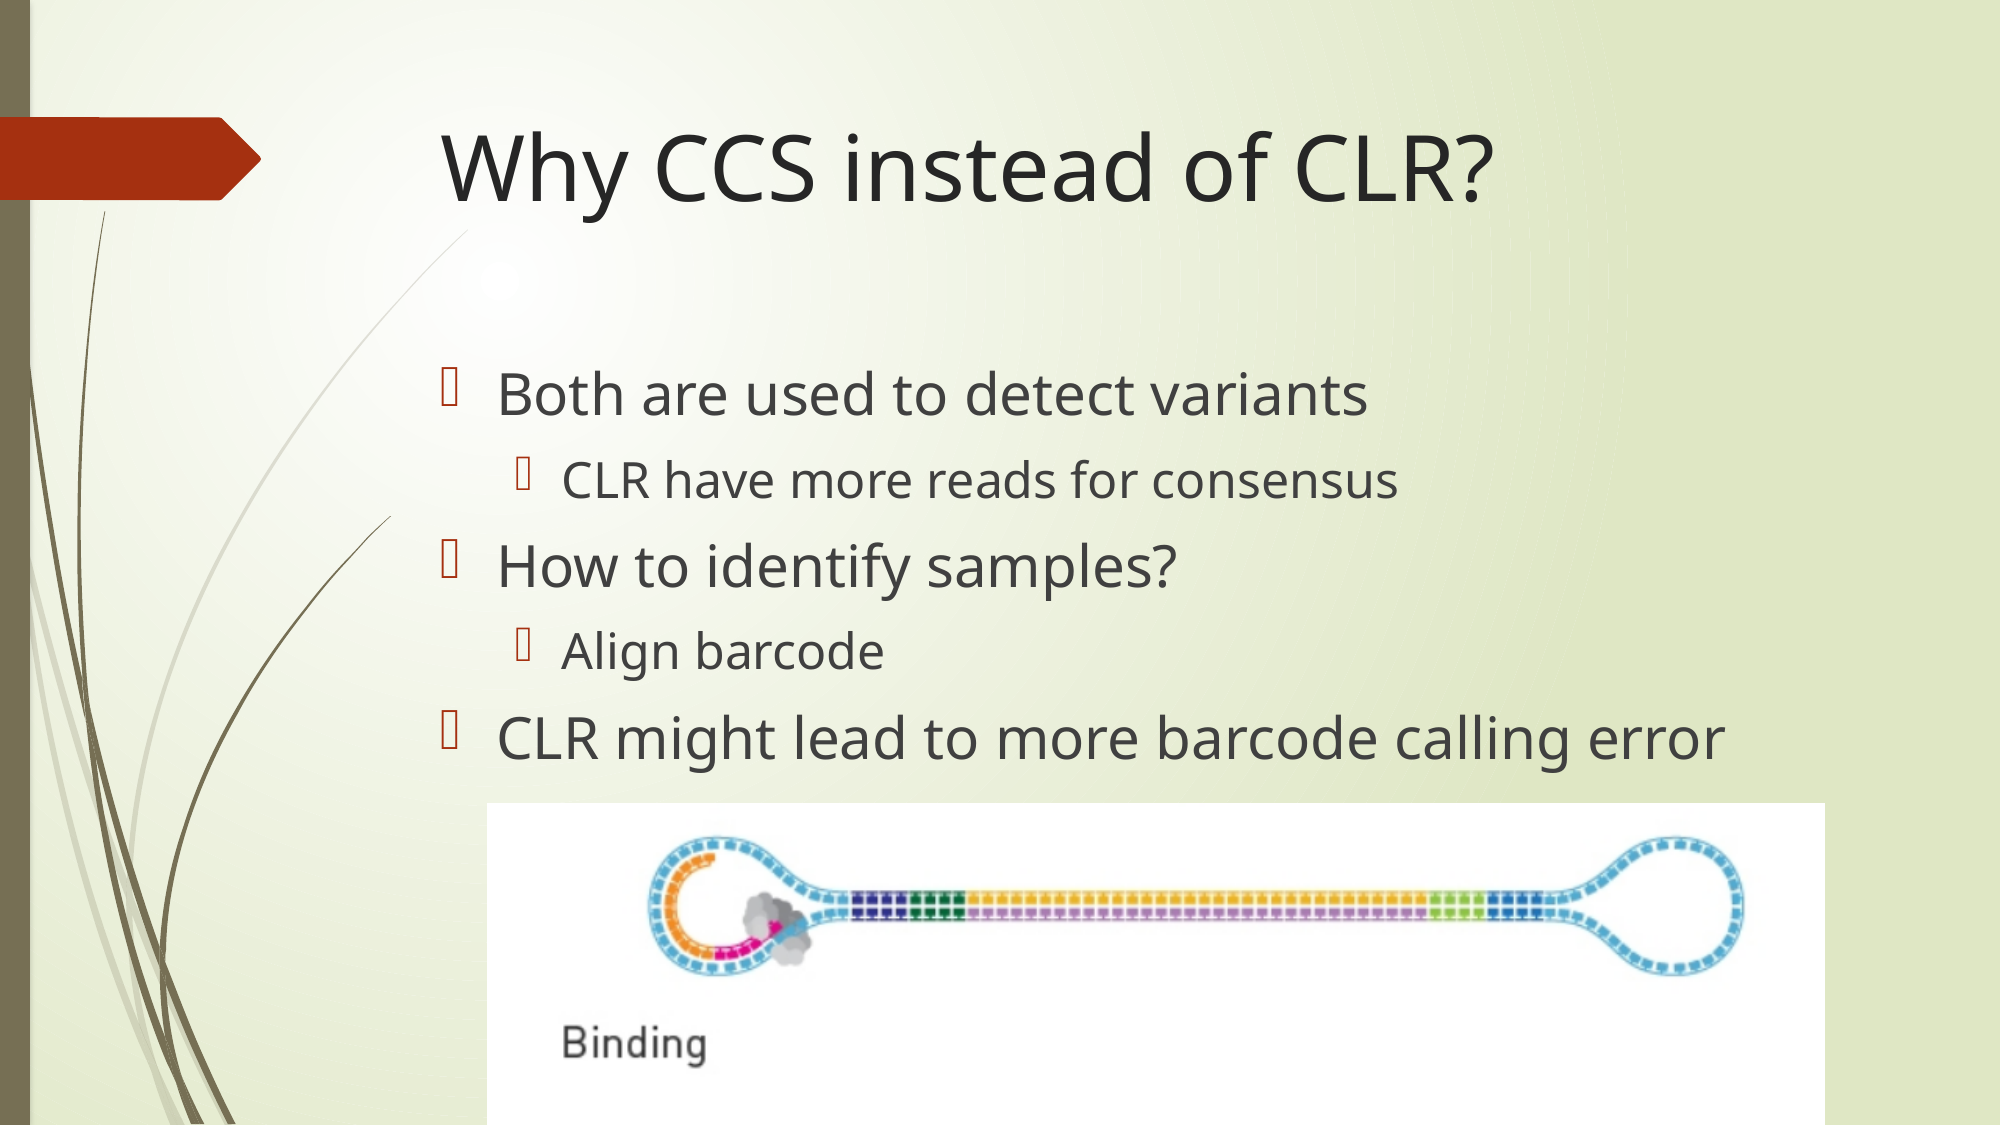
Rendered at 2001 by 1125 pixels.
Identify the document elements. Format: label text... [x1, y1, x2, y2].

title Why CCS instead of CLR? [425, 102, 1888, 313]
picture [486, 802, 1825, 1125]
list Both are used to detect variants CLR have more reads for consensus How to identify samples? Align barcode CLR might lead to more barcode calling error [424, 350, 1888, 970]
